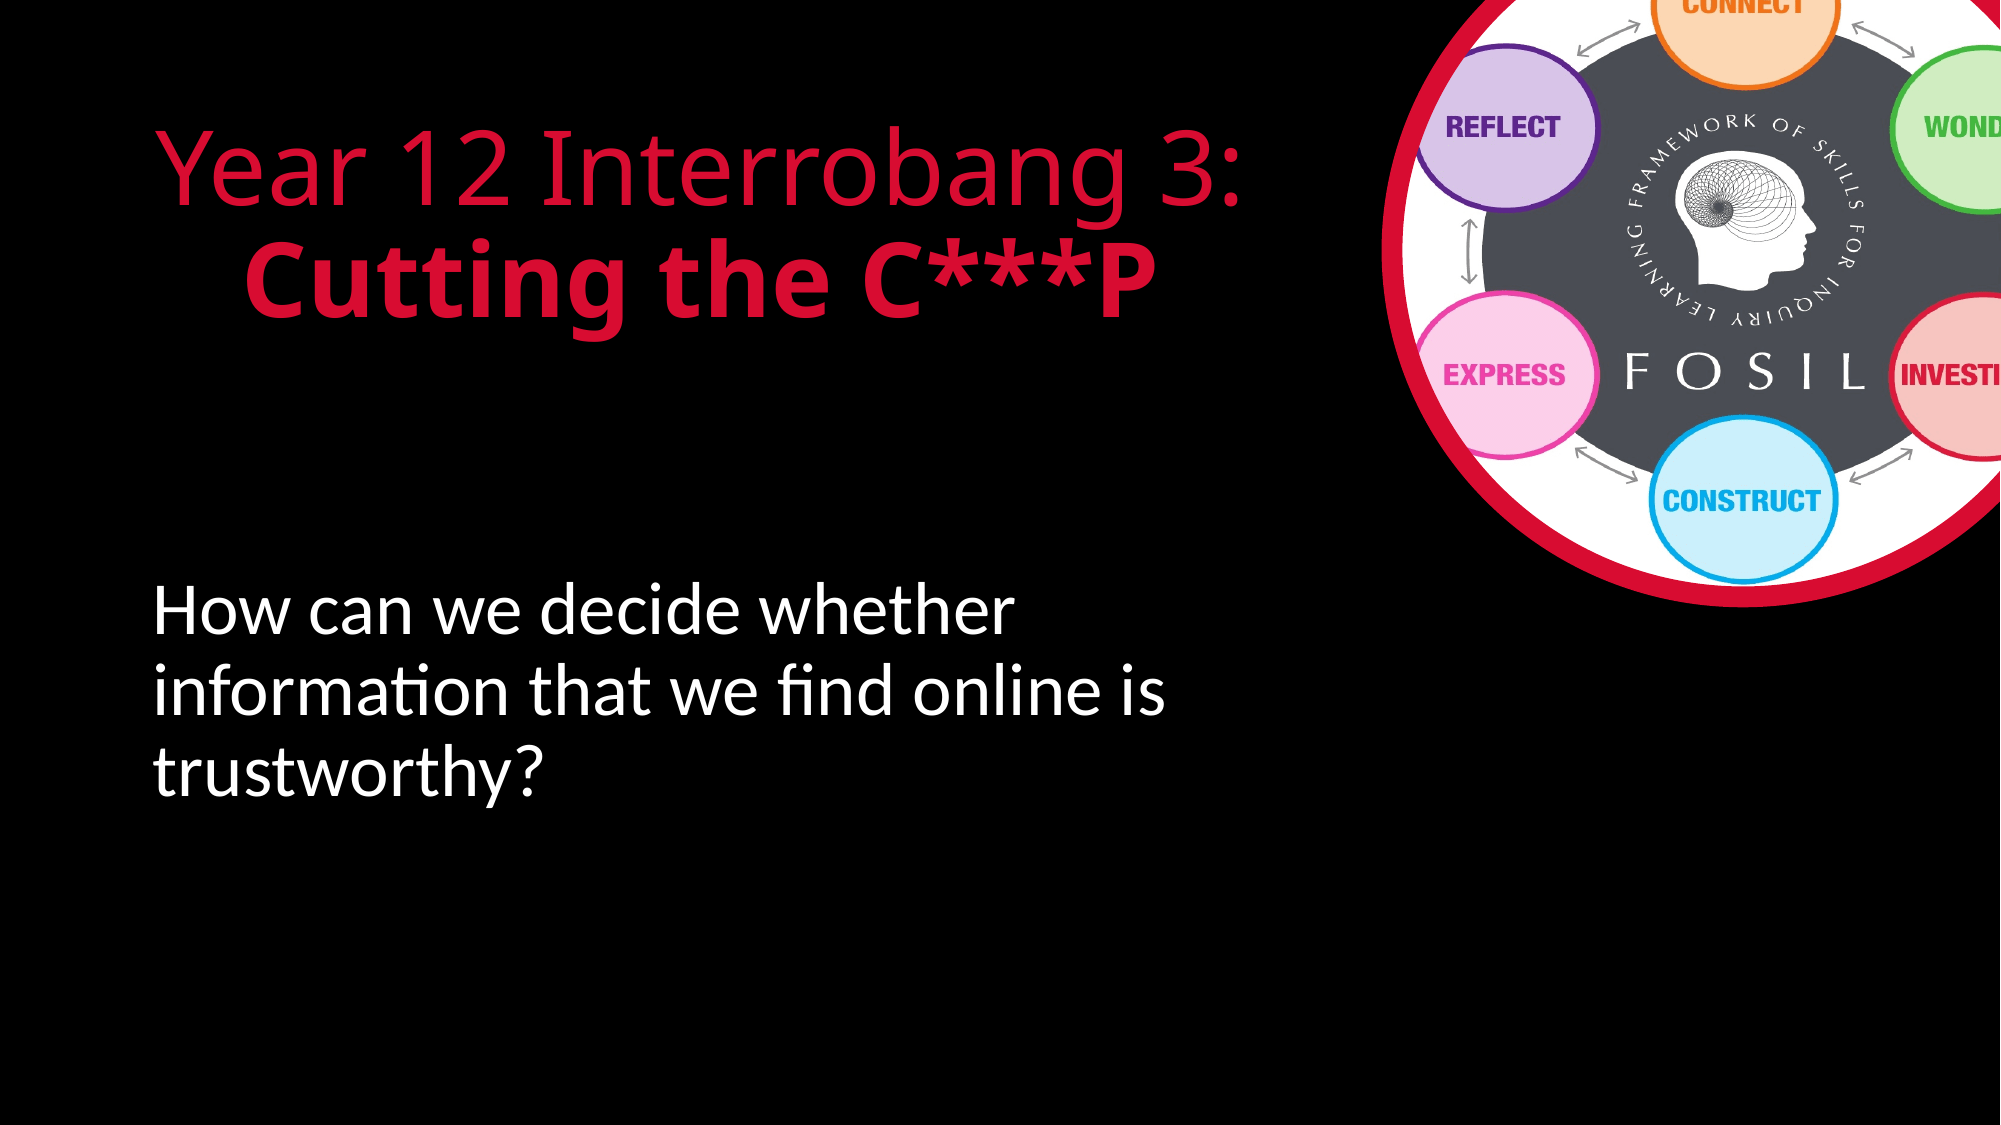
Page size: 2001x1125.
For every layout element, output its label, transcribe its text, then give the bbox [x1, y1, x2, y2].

picture [1391, 0, 2001, 597]
list How can we decide whether information that we find online is trustworthy? [137, 562, 1370, 1014]
title Year 12 Interrobang 3: Cutting the C***P [137, 59, 1264, 397]
